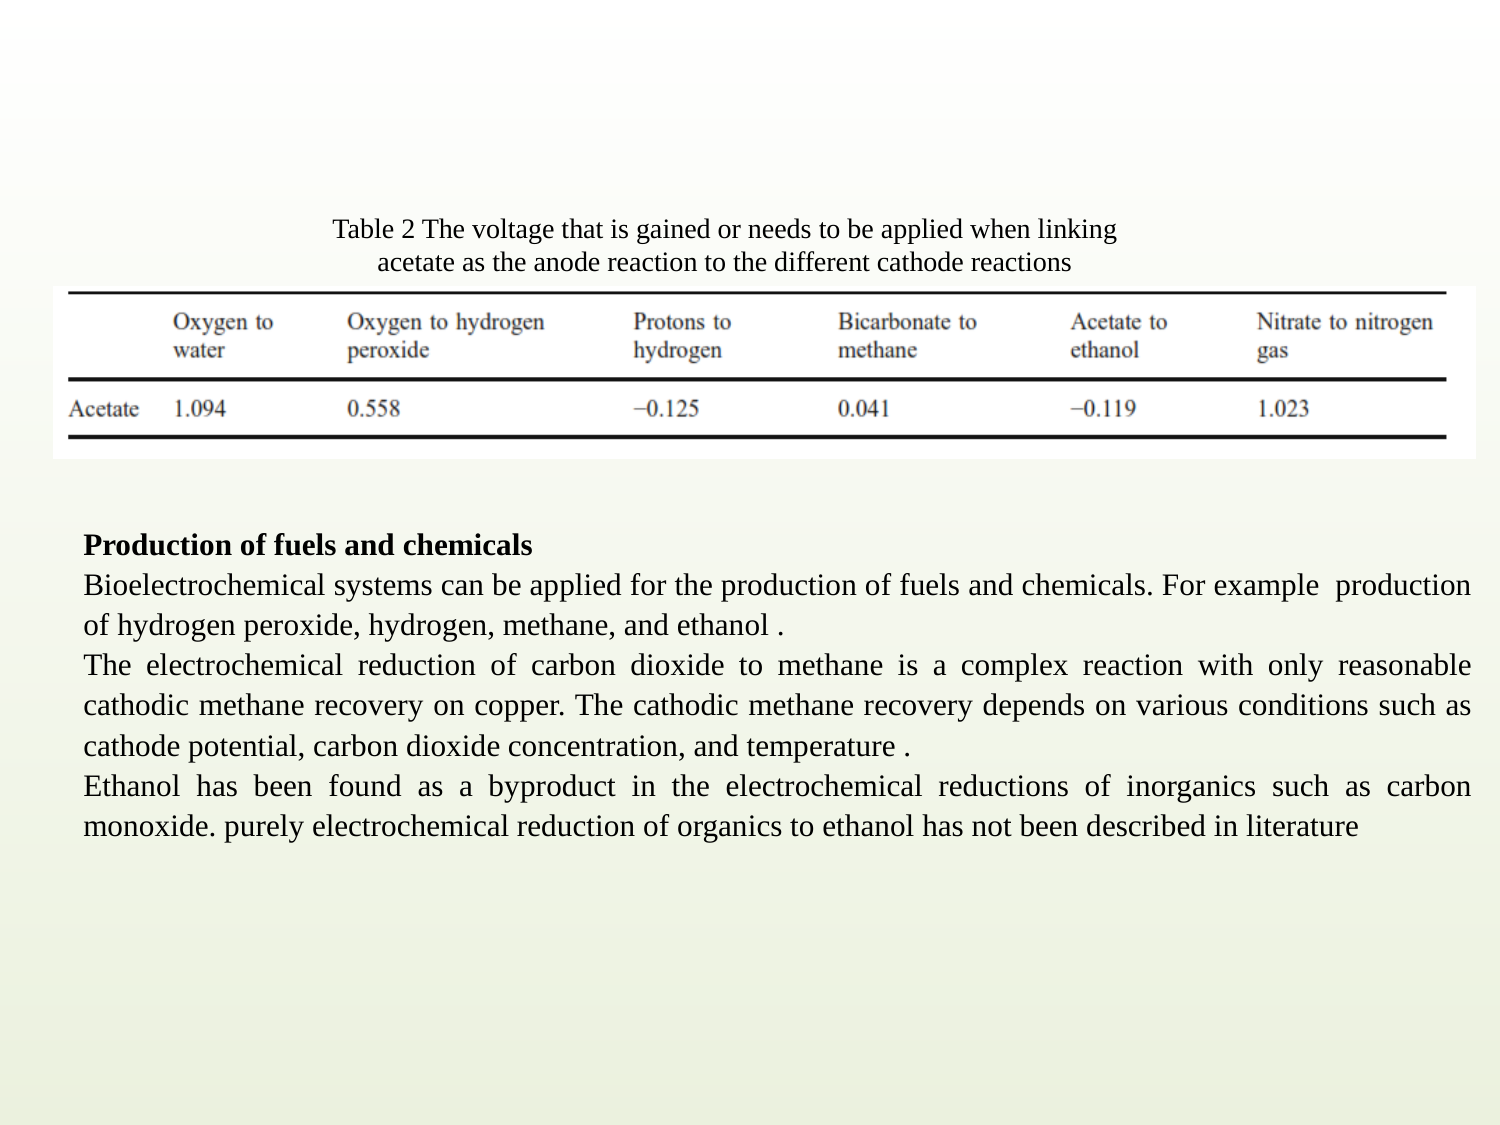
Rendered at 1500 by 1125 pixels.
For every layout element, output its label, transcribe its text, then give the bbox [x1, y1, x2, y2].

text_box Table 2 The voltage that is gained or needs to be applied when linking acetate as the anode reaction to the different cathode reactions [309, 204, 1142, 285]
picture [53, 286, 1476, 460]
text_box Production of fuels and chemicals Bioelectrochemical systems can be applied for the production of fuels and chemicals. For example production of hydrogen peroxide, hydrogen, methane, and ethanol . The electrochemical reduction of carbon dioxide to methane is a complex reaction with only reasonable cathodic methane recovery on copper. The cathodic methane recovery depends on various conditions such as cathode potential, carbon dioxide concentration, and temperature . Ethanol has been found as a byproduct in the electrochemical reductions of inorganics such as carbon monoxide. purely electrochemical reduction of organics to ethanol has not been described in literature [68, 514, 1489, 850]
